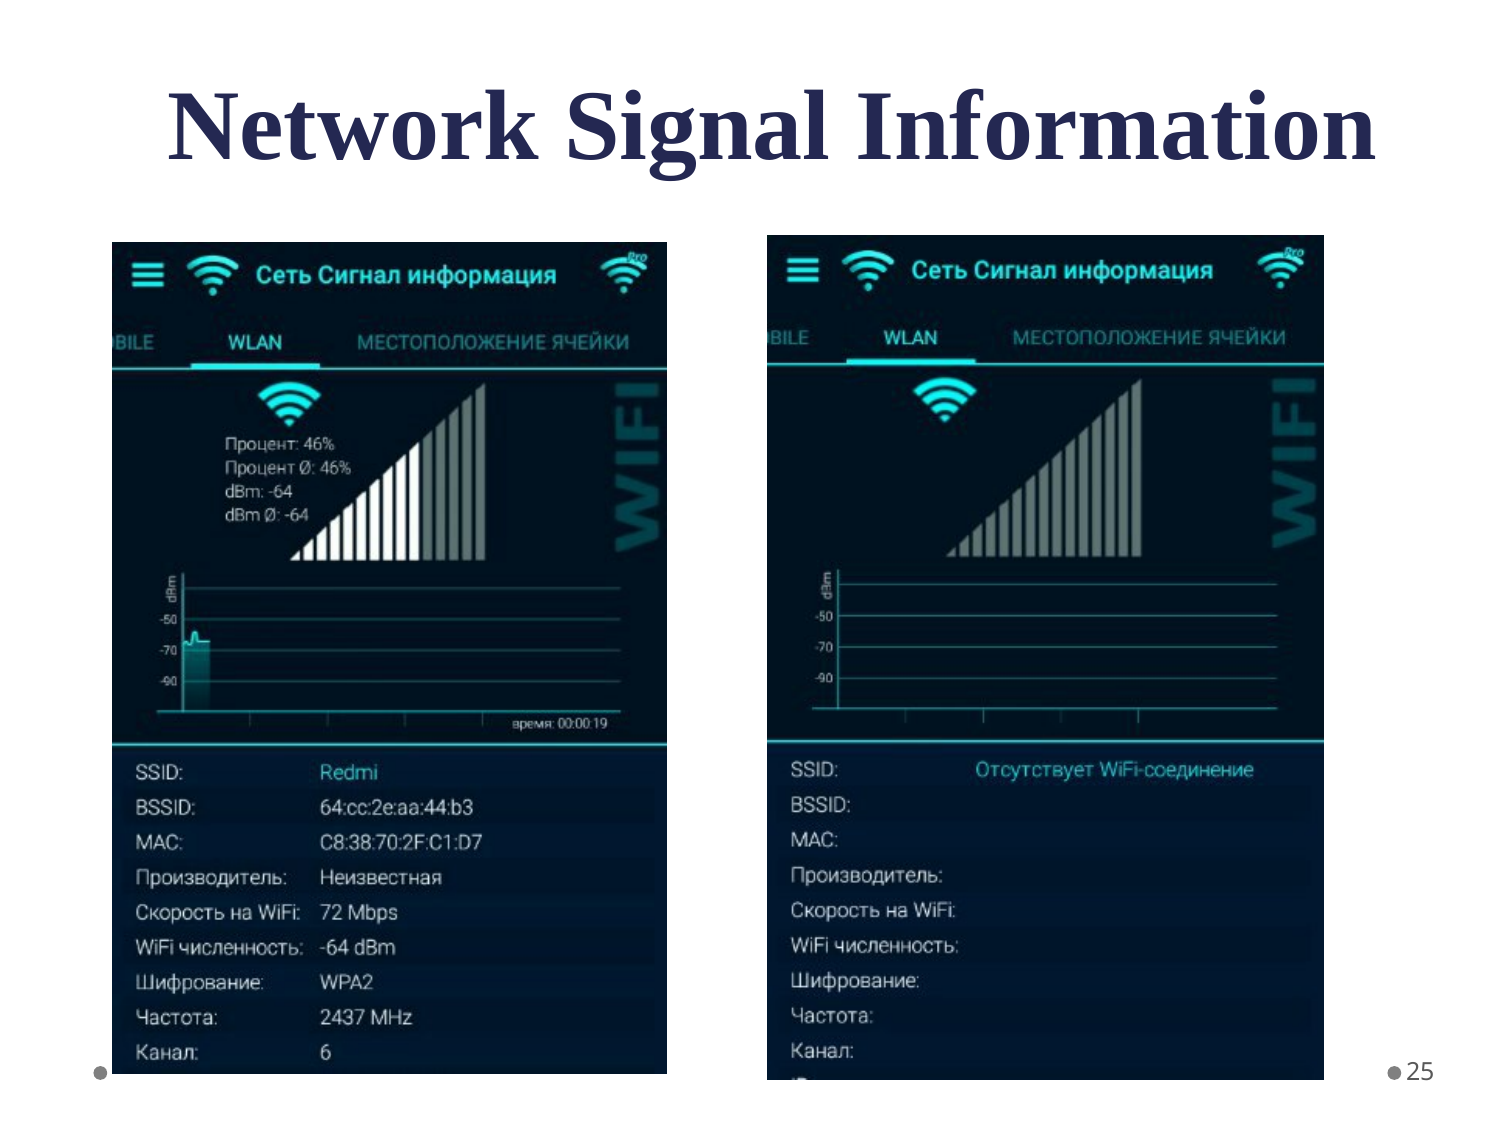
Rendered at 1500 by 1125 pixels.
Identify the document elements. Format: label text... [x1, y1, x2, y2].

picture [767, 740, 1324, 1080]
picture [767, 235, 1324, 737]
slide_number 25 [1401, 1042, 1494, 1103]
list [111, 242, 667, 1074]
title Network Signal Information [97, 0, 1448, 188]
